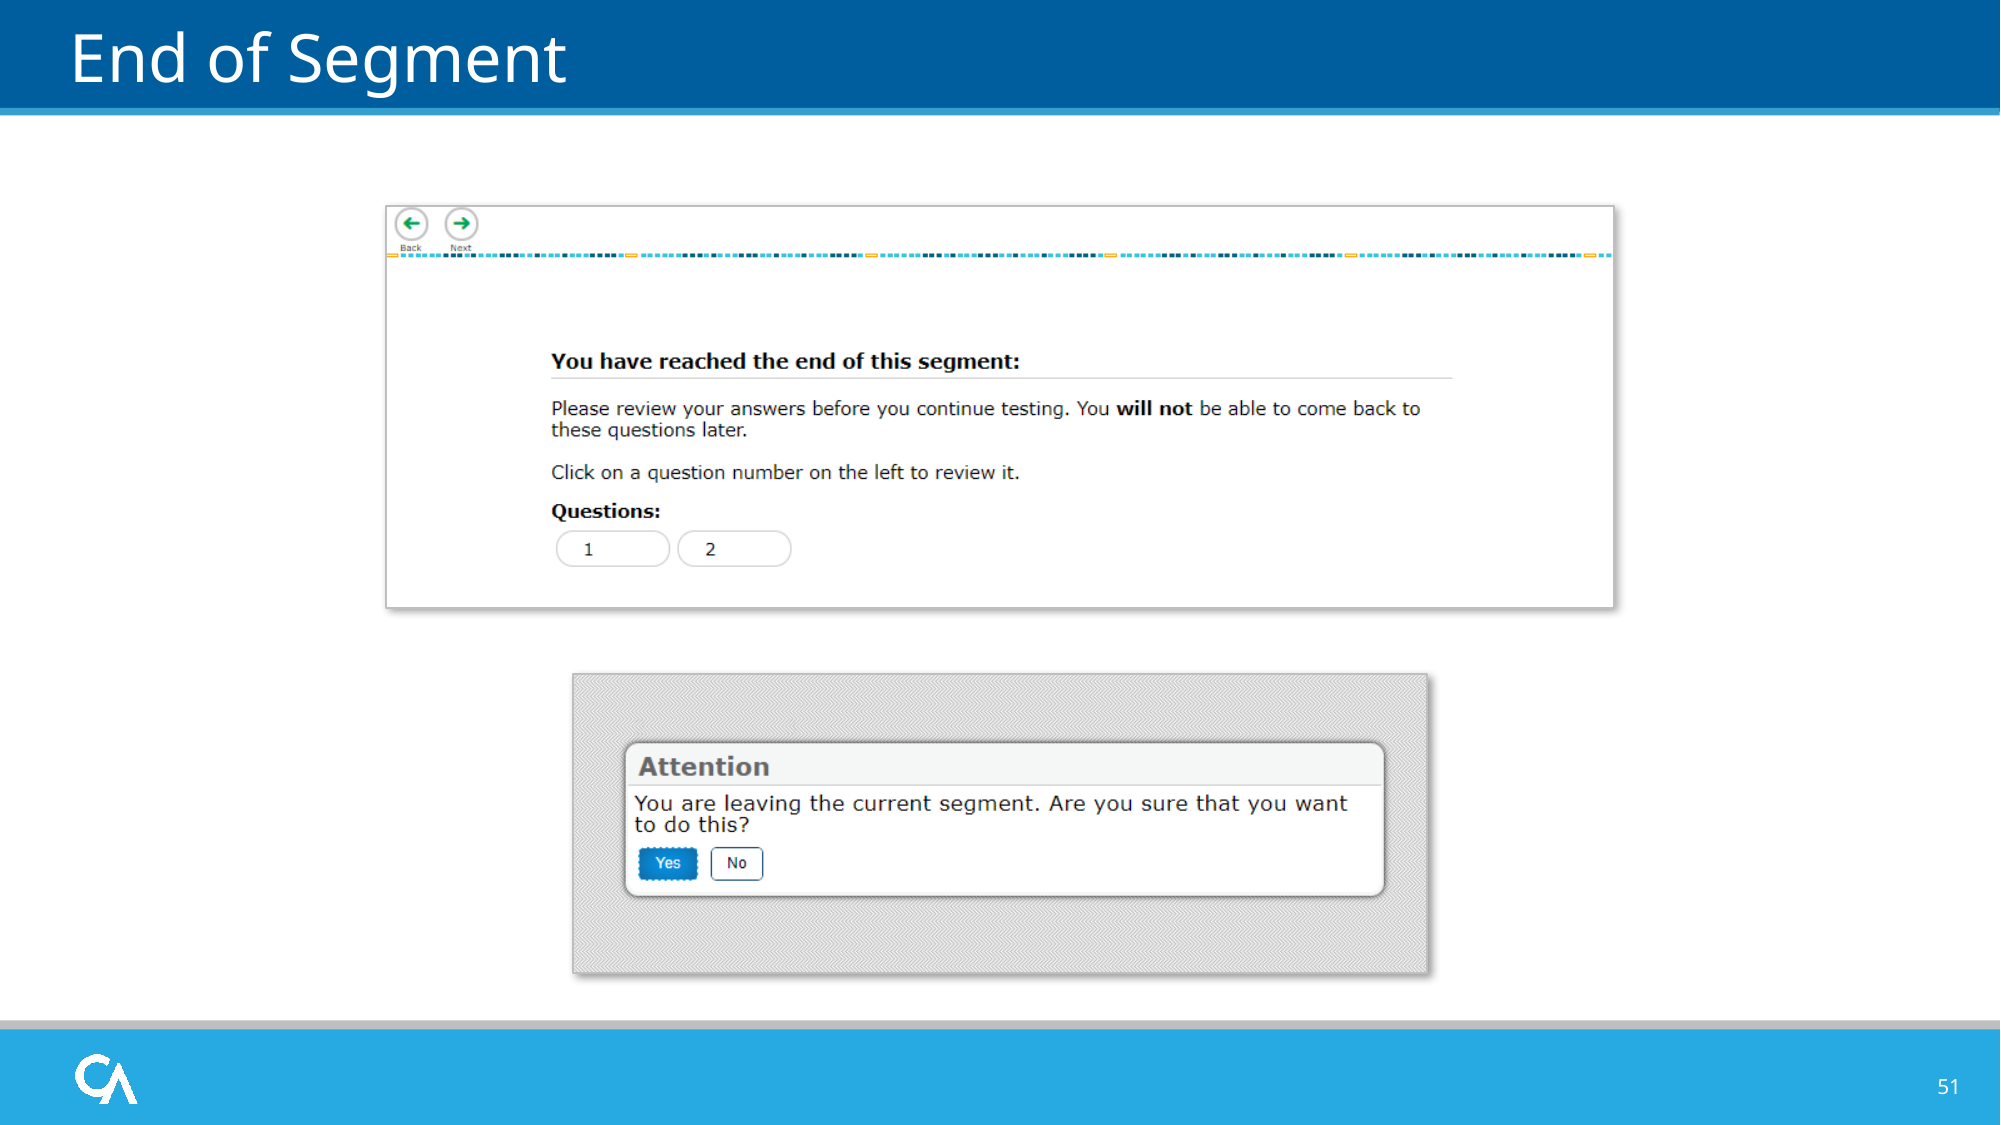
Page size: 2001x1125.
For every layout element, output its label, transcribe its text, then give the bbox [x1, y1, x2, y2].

title End of Segment [69, 10, 1878, 96]
picture [386, 206, 1614, 607]
slide_number 51 [1916, 1065, 1976, 1110]
picture [573, 674, 1427, 973]
picture [75, 1054, 138, 1104]
